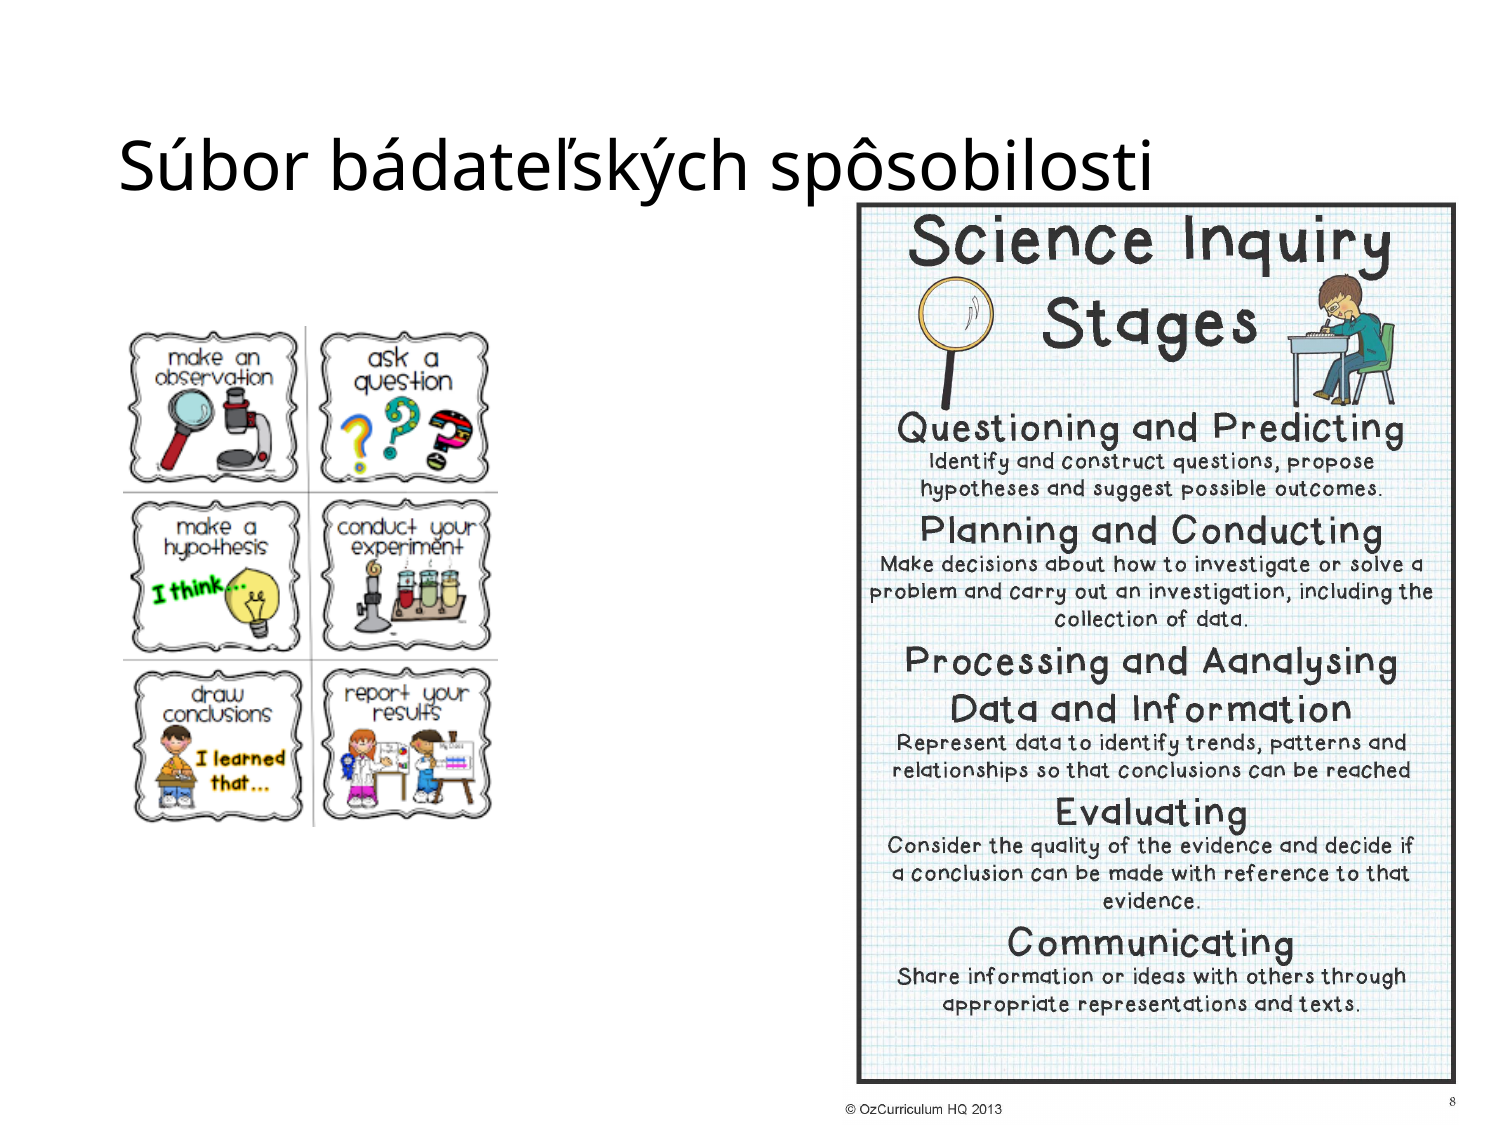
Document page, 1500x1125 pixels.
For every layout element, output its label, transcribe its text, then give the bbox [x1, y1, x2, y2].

title Súbor bádateľských spôsobilosti [103, 59, 1397, 278]
picture [842, 196, 1459, 1125]
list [123, 326, 498, 827]
